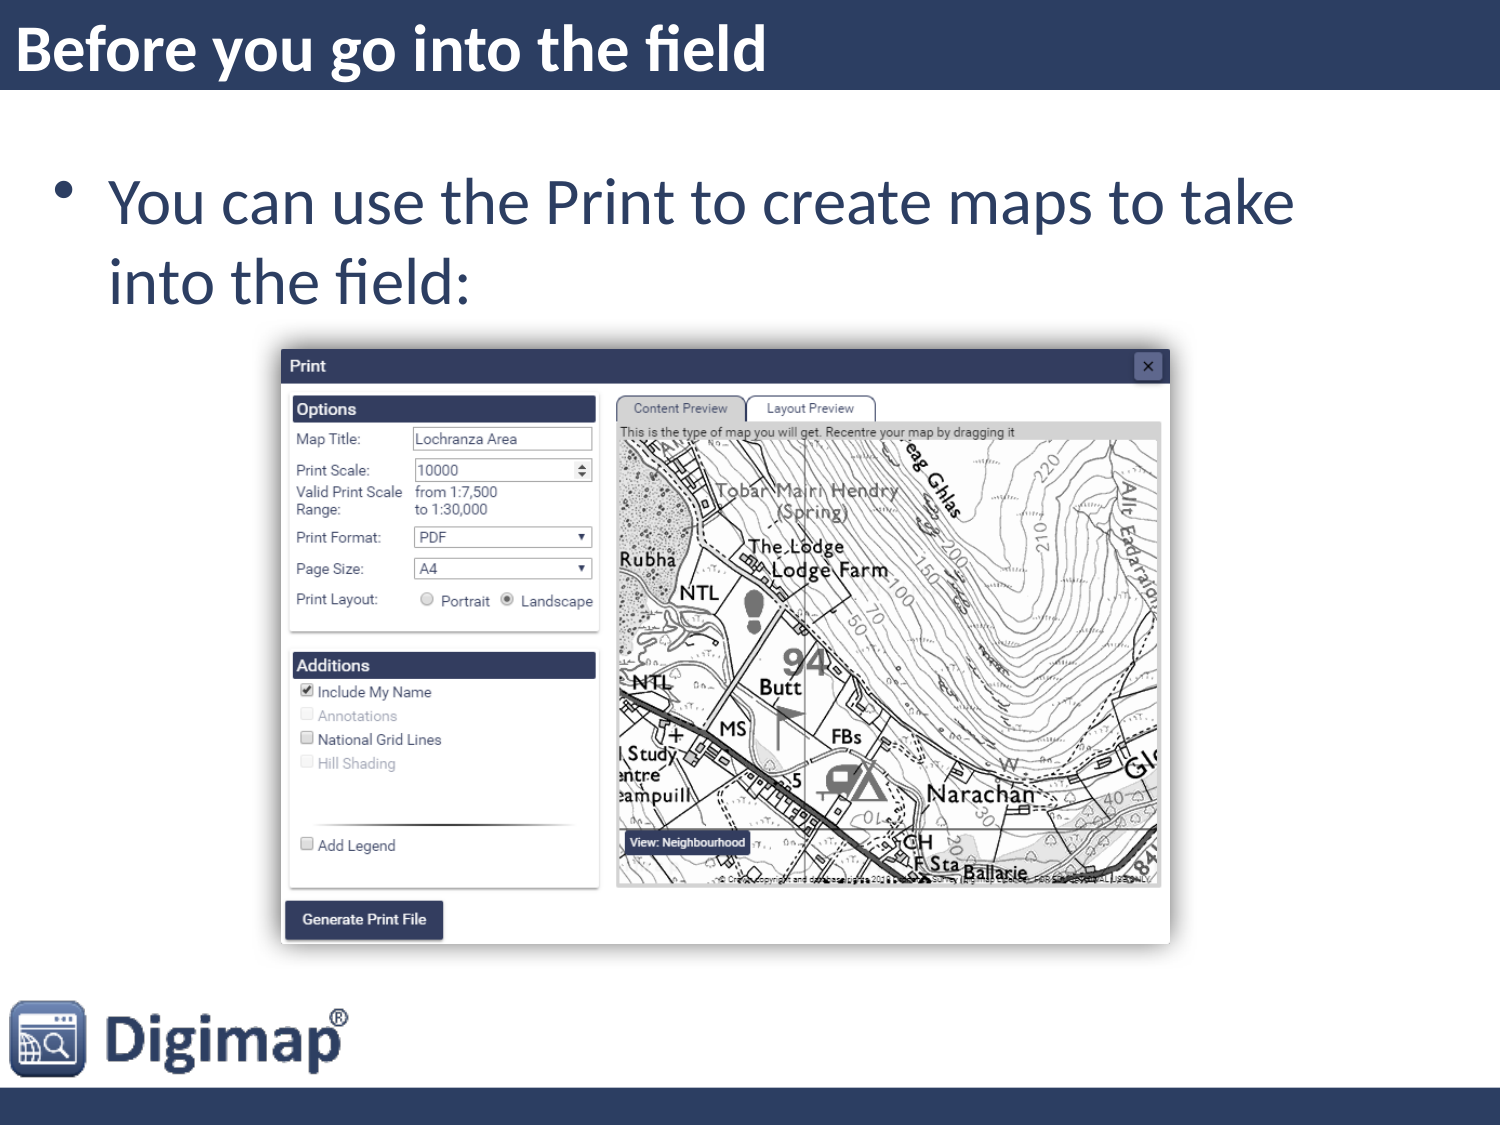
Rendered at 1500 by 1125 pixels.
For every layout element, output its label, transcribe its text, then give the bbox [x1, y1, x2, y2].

list You can use the Print to create maps to take into the field: [37, 149, 1414, 944]
picture [281, 348, 1170, 944]
title Before you go into the field [0, 0, 1500, 90]
picture [8, 998, 350, 1079]
